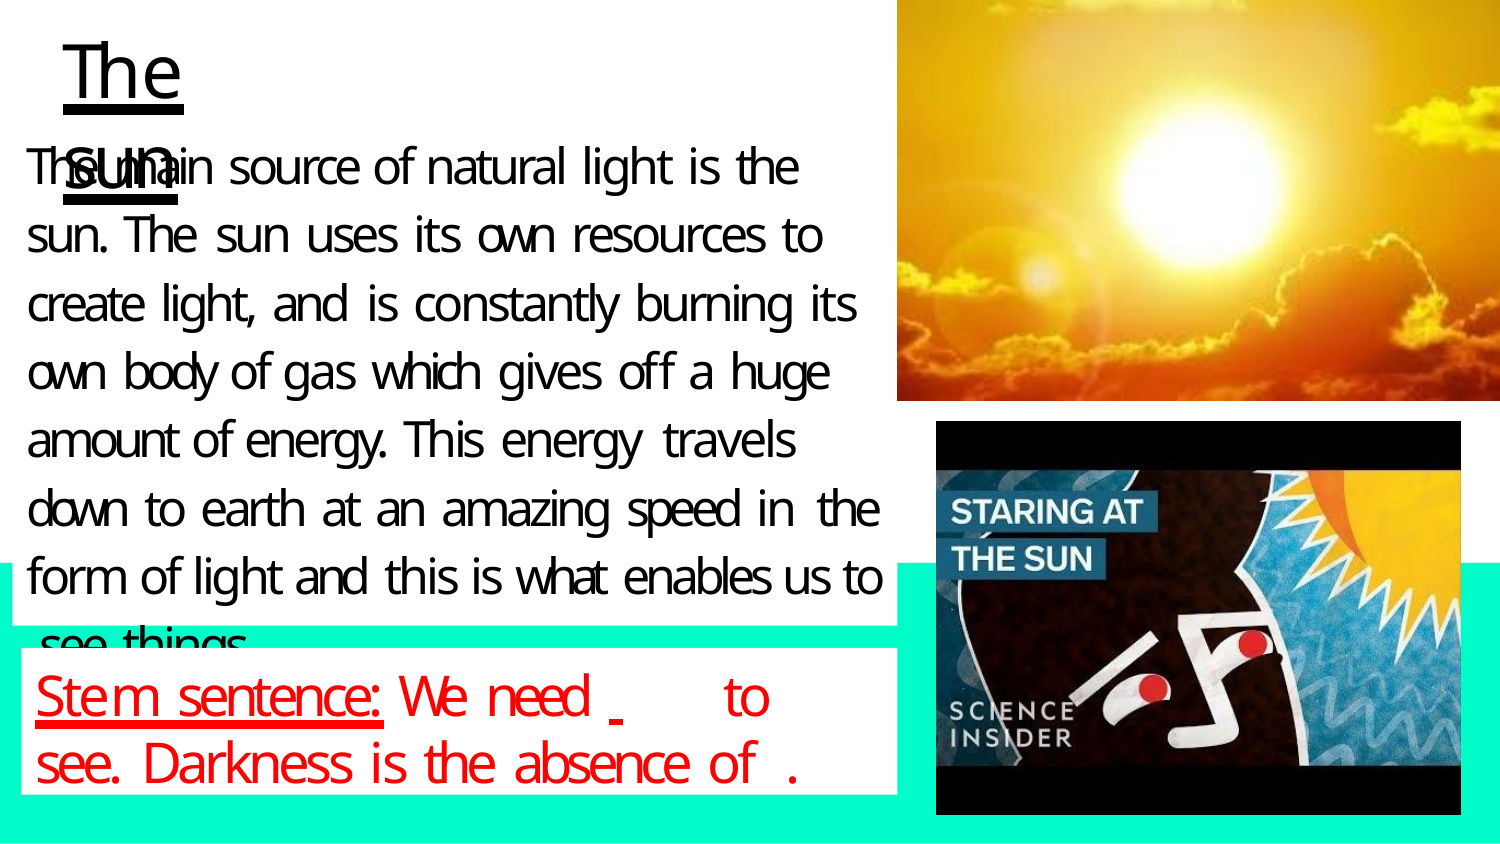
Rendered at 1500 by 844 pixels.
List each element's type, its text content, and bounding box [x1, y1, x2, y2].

text_box [272, 122, 891, 626]
title The sun [60, 21, 272, 204]
text_box [12, 122, 60, 626]
text_box Stem sentence: We need to see. Darkness is the absence of . [21, 647, 891, 795]
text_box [897, 0, 1500, 815]
text_box The main source of natural light is the sun. The sun uses its own resources to create light, and is constantly burning its own body of gas which gives off a huge amount of energy. This energy travels down to earth at an amazing speed in the form of light and this is what enables us to see things. [24, 123, 882, 647]
